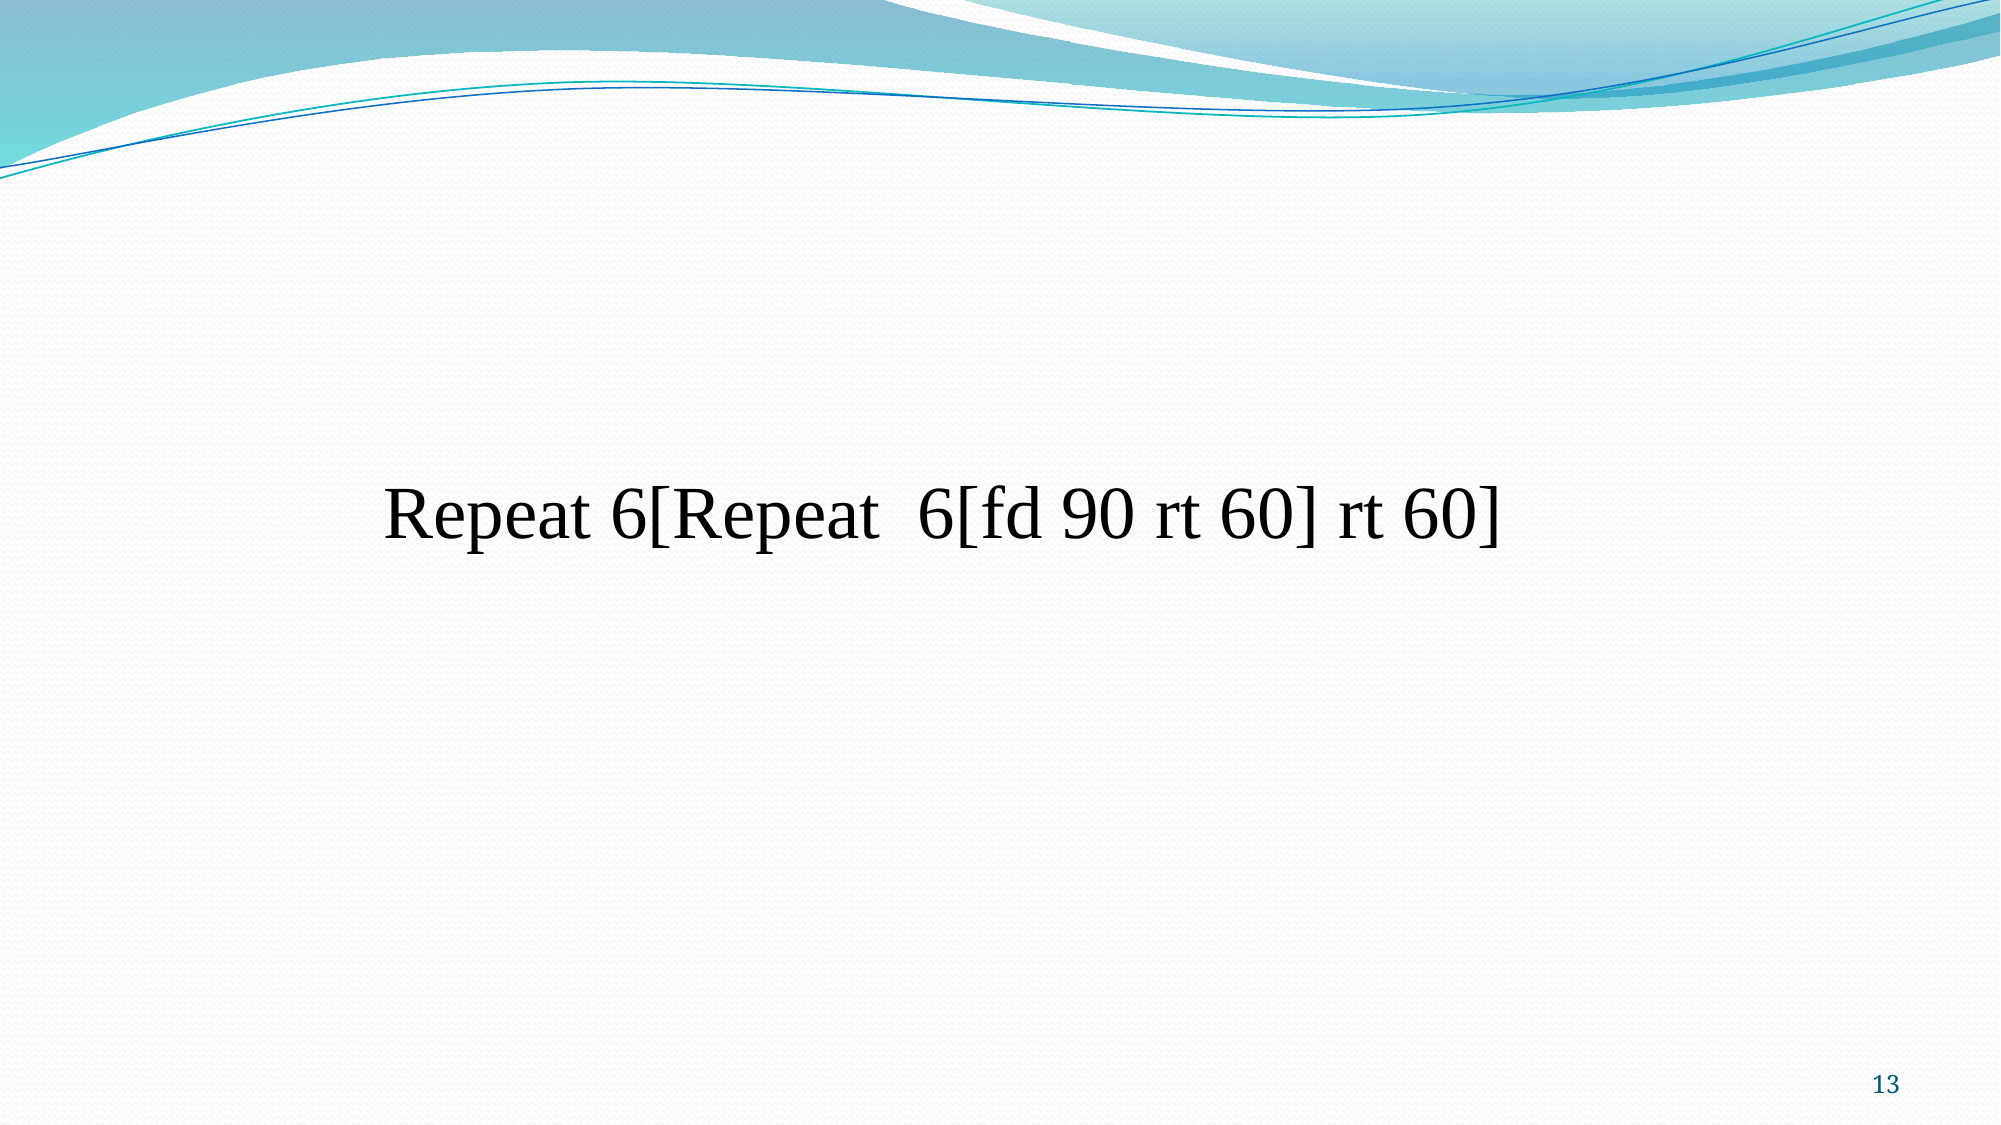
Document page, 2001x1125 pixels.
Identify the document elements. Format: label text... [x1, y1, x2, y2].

list Repeat 6[Repeat 6[fd 90 rt 60] rt 60] [368, 456, 1532, 1109]
slide_number 13 [1733, 1042, 1900, 1103]
